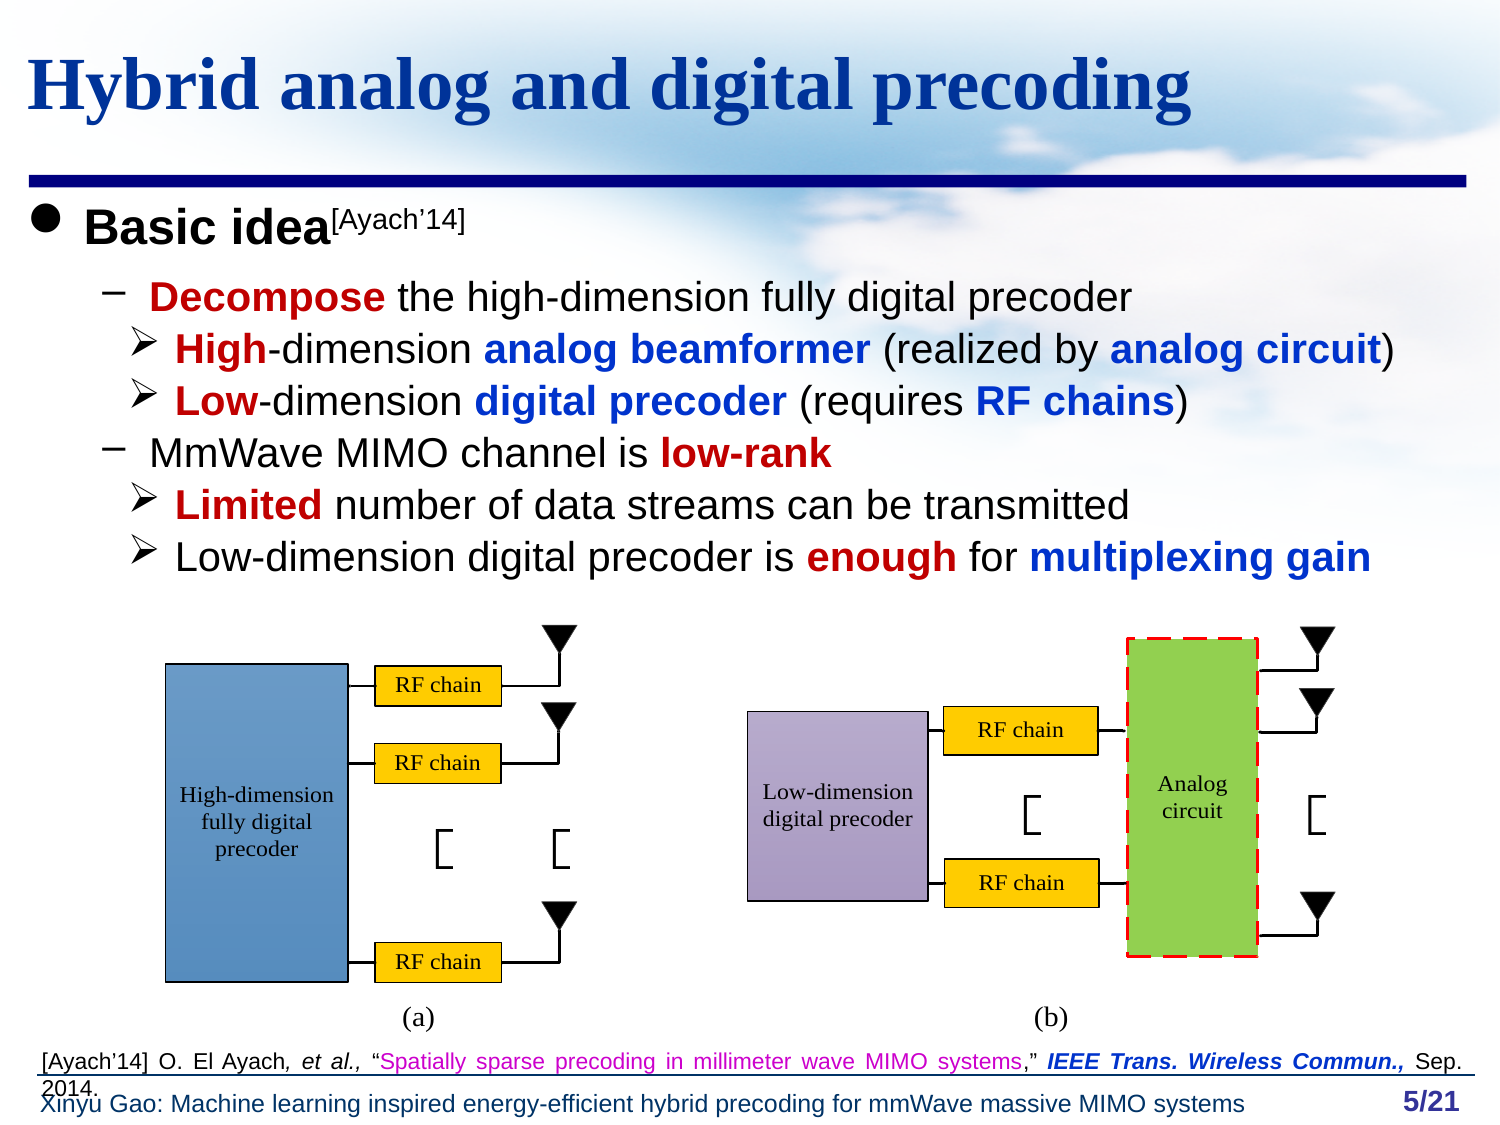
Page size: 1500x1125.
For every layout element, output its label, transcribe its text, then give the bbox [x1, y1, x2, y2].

text_box [Ayach’14] O. El Ayach, et al., “Spatially sparse precoding in millimeter wave MIMO systems,” IEEE Trans. Wireless Commun., Sep. 2014. [26, 1038, 1478, 1109]
text_box Basic idea[Ayach’14] Decompose the high-dimension fully digital precoder High-dimension analog beamformer (realized by analog circuit) Low-dimension digital precoder (requires RF chains) MmWave MIMO channel is low-rank Limited number of data streams can be transmitted Low-dimension digital precoder is enough for multiplexing gain [12, 187, 1500, 631]
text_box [145, 617, 1351, 1038]
picture [0, 0, 1500, 588]
text_box Hybrid analog and digital precoding [12, 37, 1488, 150]
